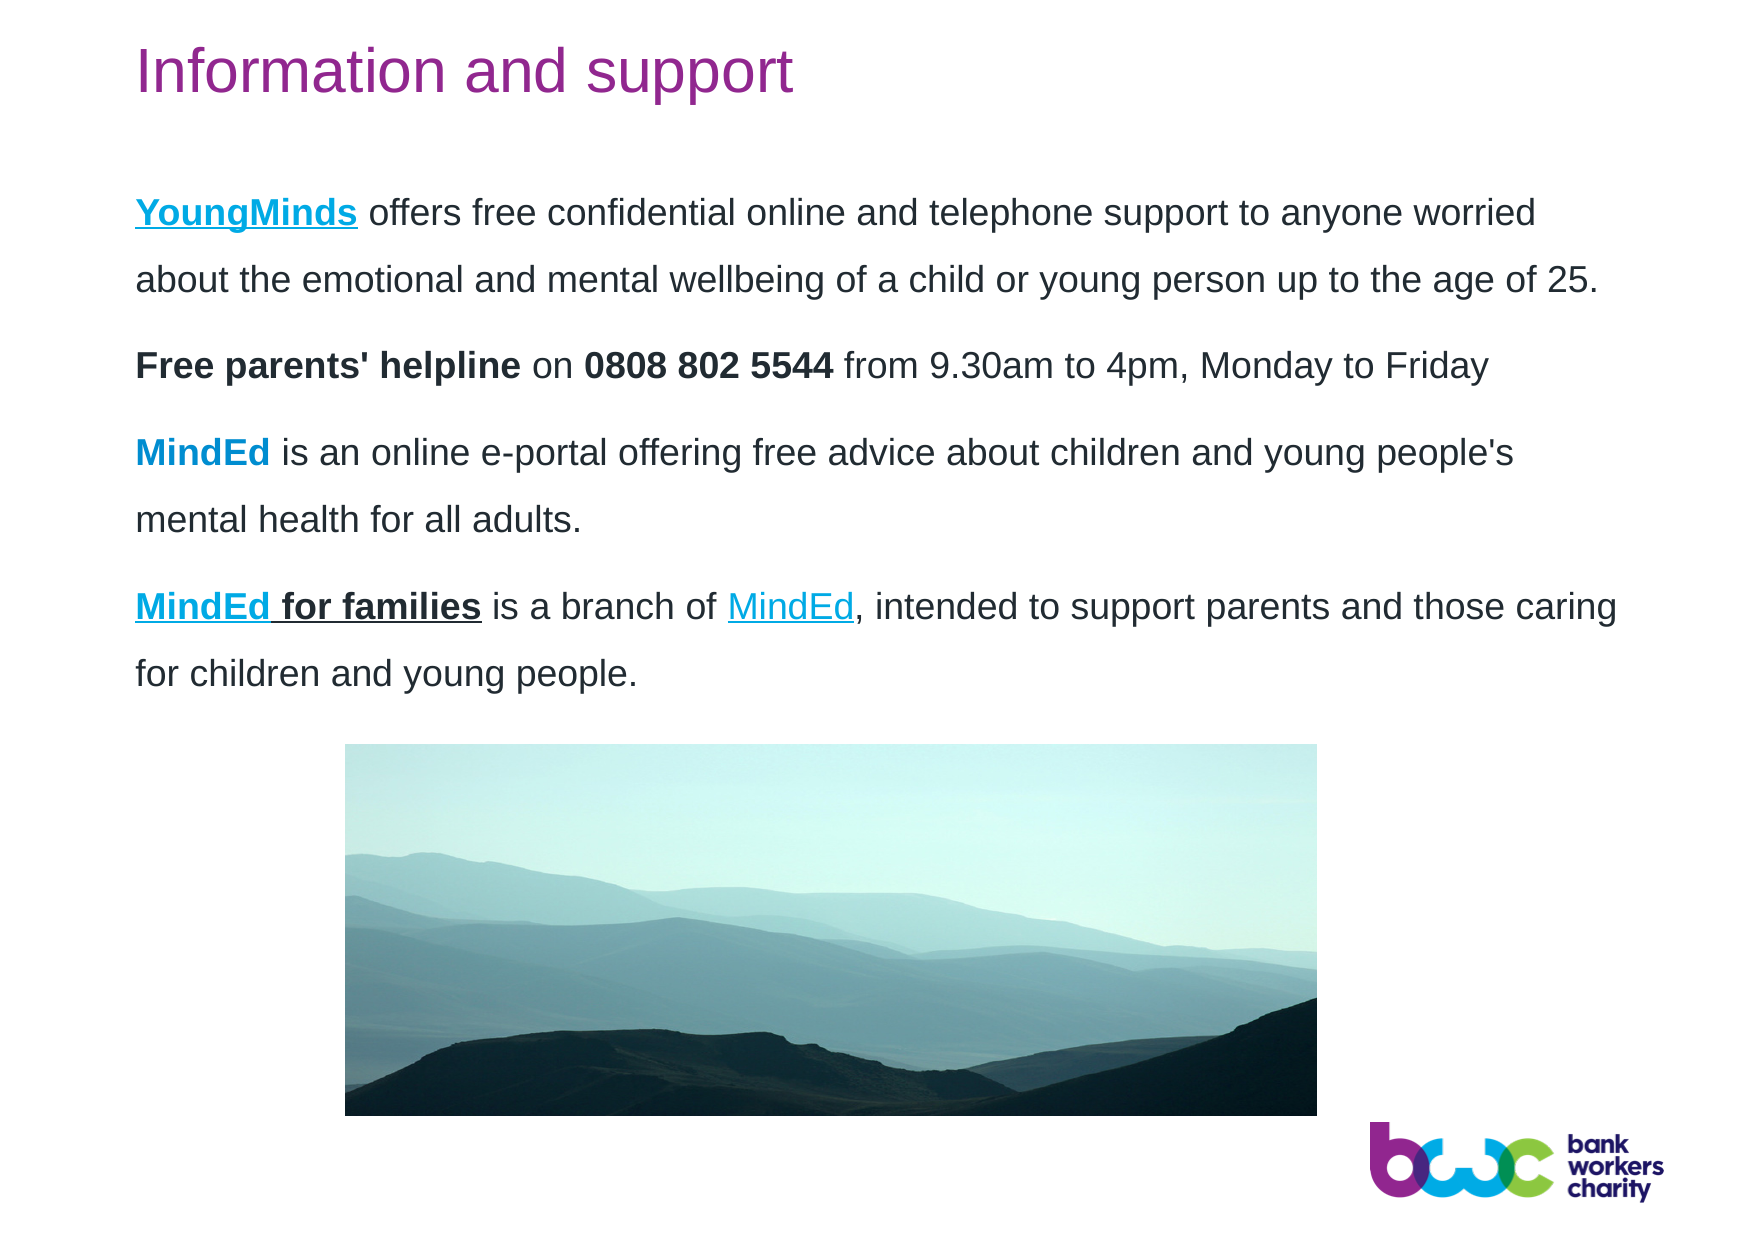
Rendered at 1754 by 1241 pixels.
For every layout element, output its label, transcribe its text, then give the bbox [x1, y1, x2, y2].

title Information and support [135, 38, 1588, 165]
picture [345, 744, 1317, 1116]
picture [1370, 1122, 1664, 1204]
list YoungMinds offers free confidential online and telephone support to anyone worried about the emotional and mental wellbeing of a child or young person up to the age of 25. Free parents' helpline on 0808 802 5544 from 9.30am to 4pm, Monday to Friday MindEd is an online e-portal offering free advice about children and young people's mental health for all adults. MindEd for families is a branch of MindEd, intended to support parents and those caring for children and young people. [135, 165, 1631, 710]
